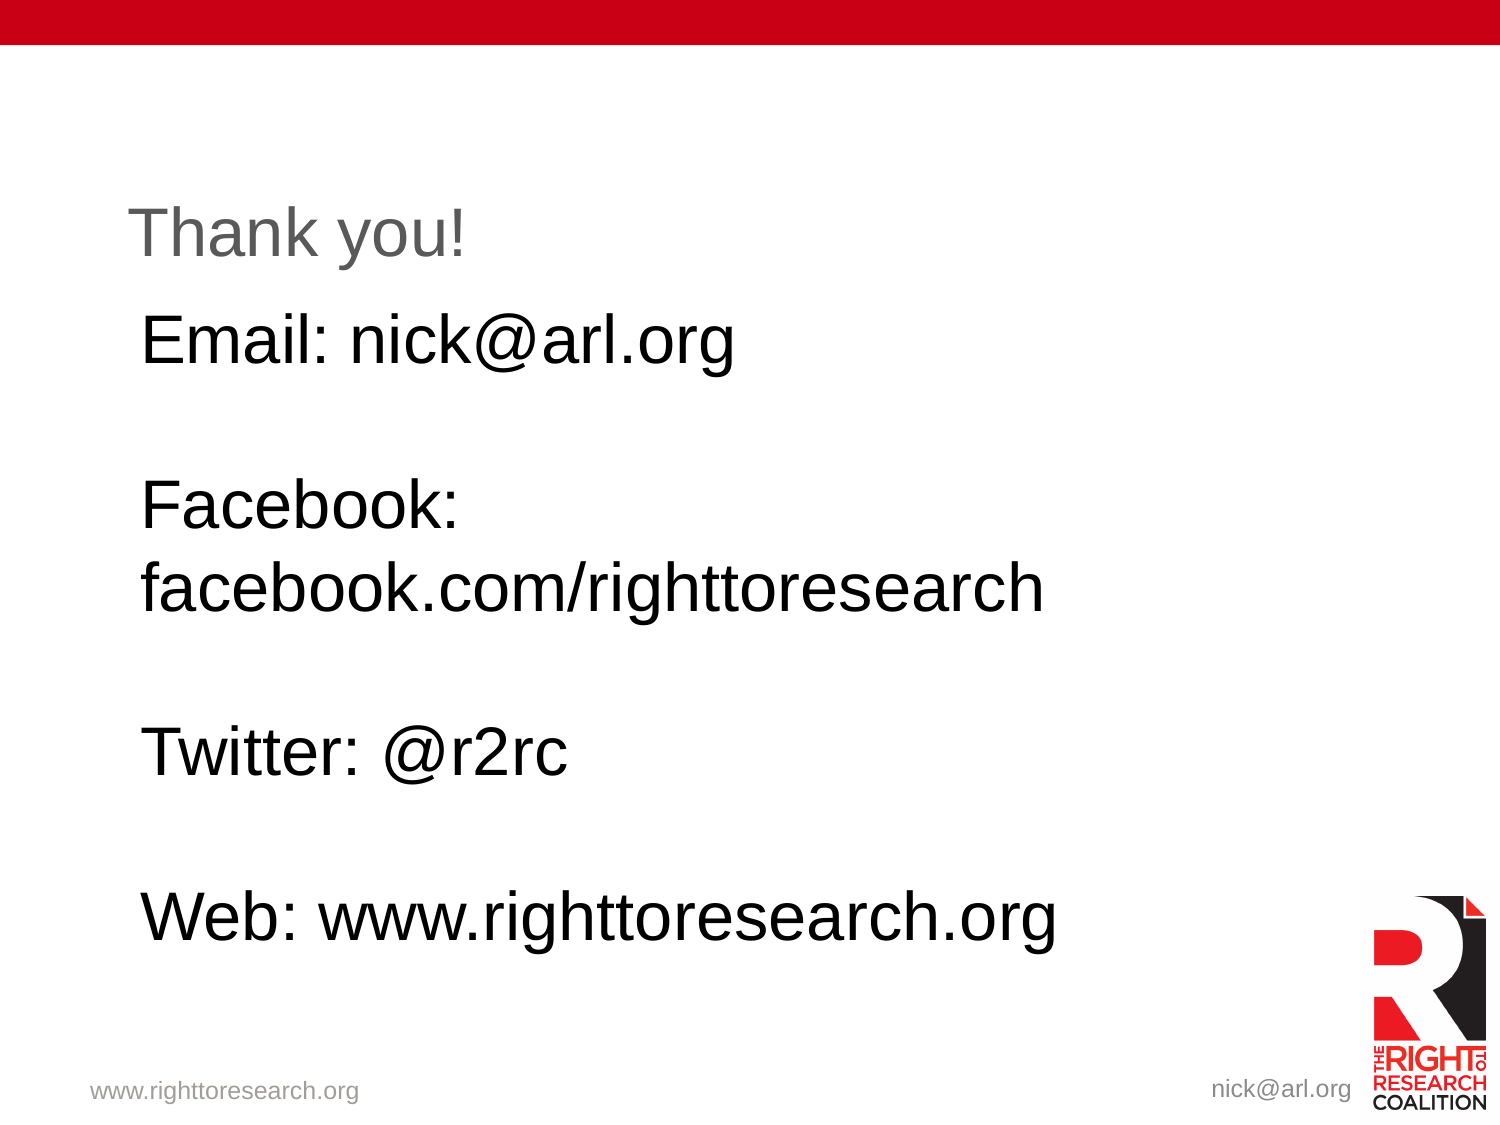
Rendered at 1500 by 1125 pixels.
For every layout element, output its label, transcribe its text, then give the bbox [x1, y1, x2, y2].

title Thank you! [112, 108, 1388, 350]
picture [1359, 882, 1500, 1125]
text_box Email: nick@arl.org Facebook: facebook.com/righttoresearch Twitter: @r2rc Web: www.righttoresearch.org [124, 504, 1400, 746]
footer www.righttoresearch.org [75, 1051, 550, 1112]
